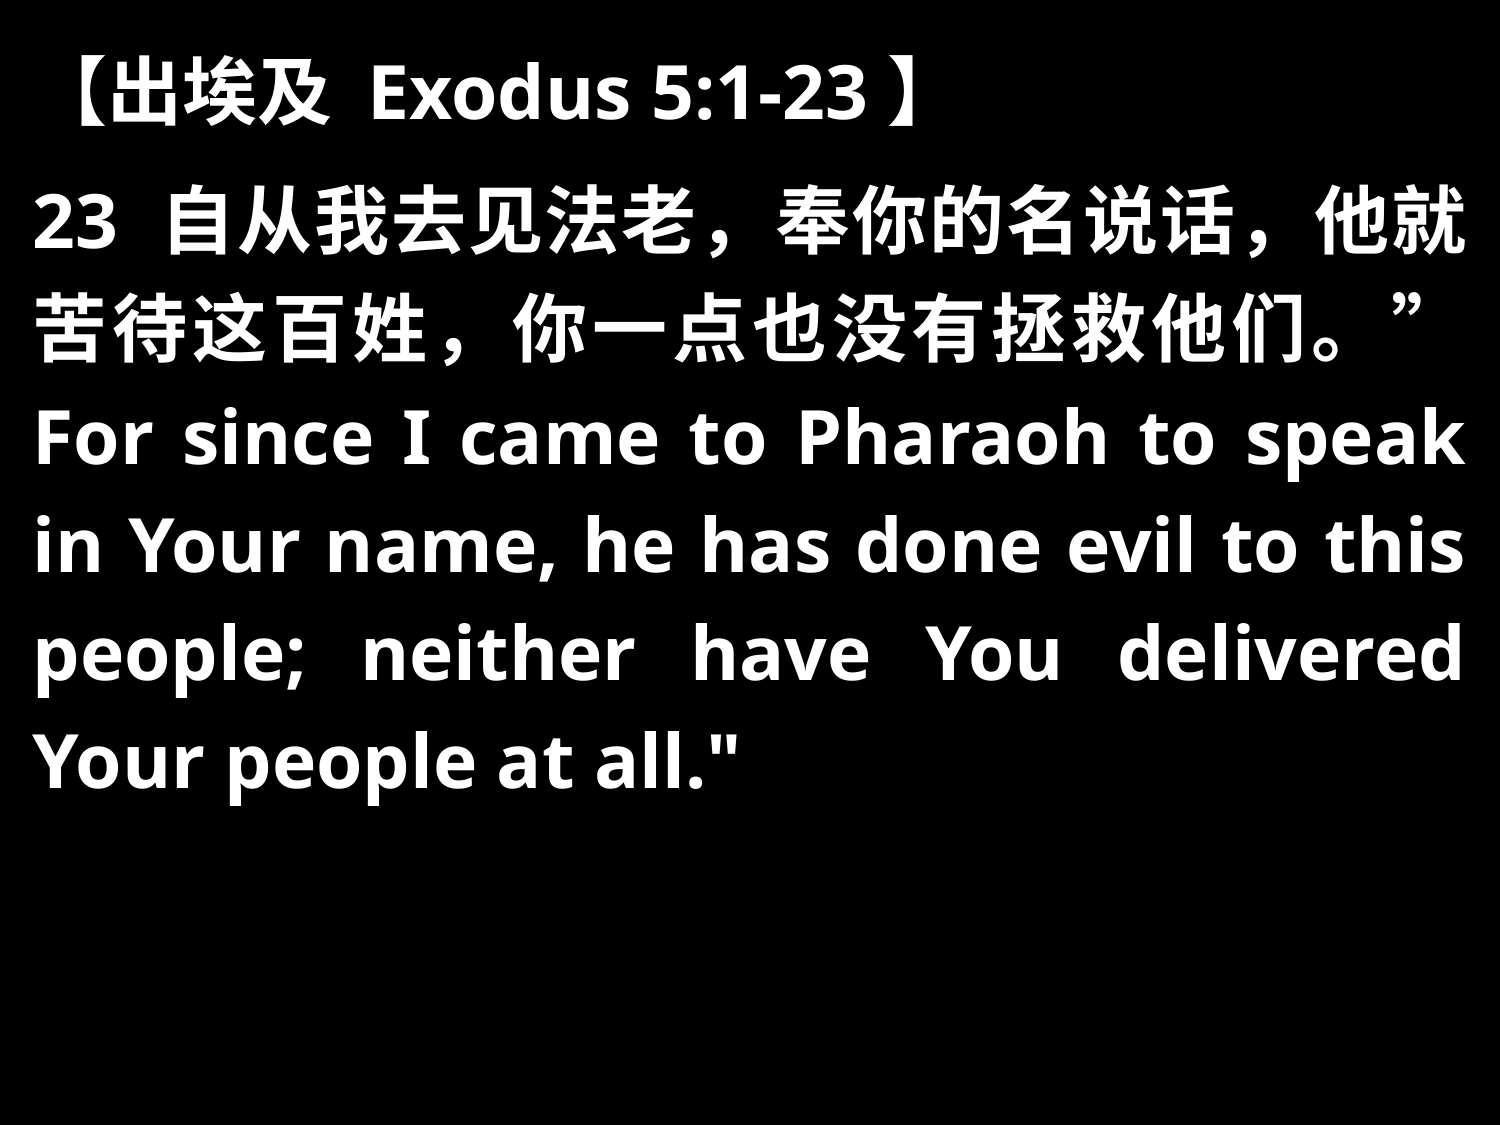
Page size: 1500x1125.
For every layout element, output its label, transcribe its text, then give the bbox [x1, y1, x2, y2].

list 【出埃及 Exodus 5:1-23】 23 自从我去见法老，奉你的名说话，他就苦待这百姓，你一点也没有拯救他们。” For since I came to Pharaoh to speak in Your name, he has done evil to this people; neither have You delivered Your people at all." [17, 19, 1483, 1106]
